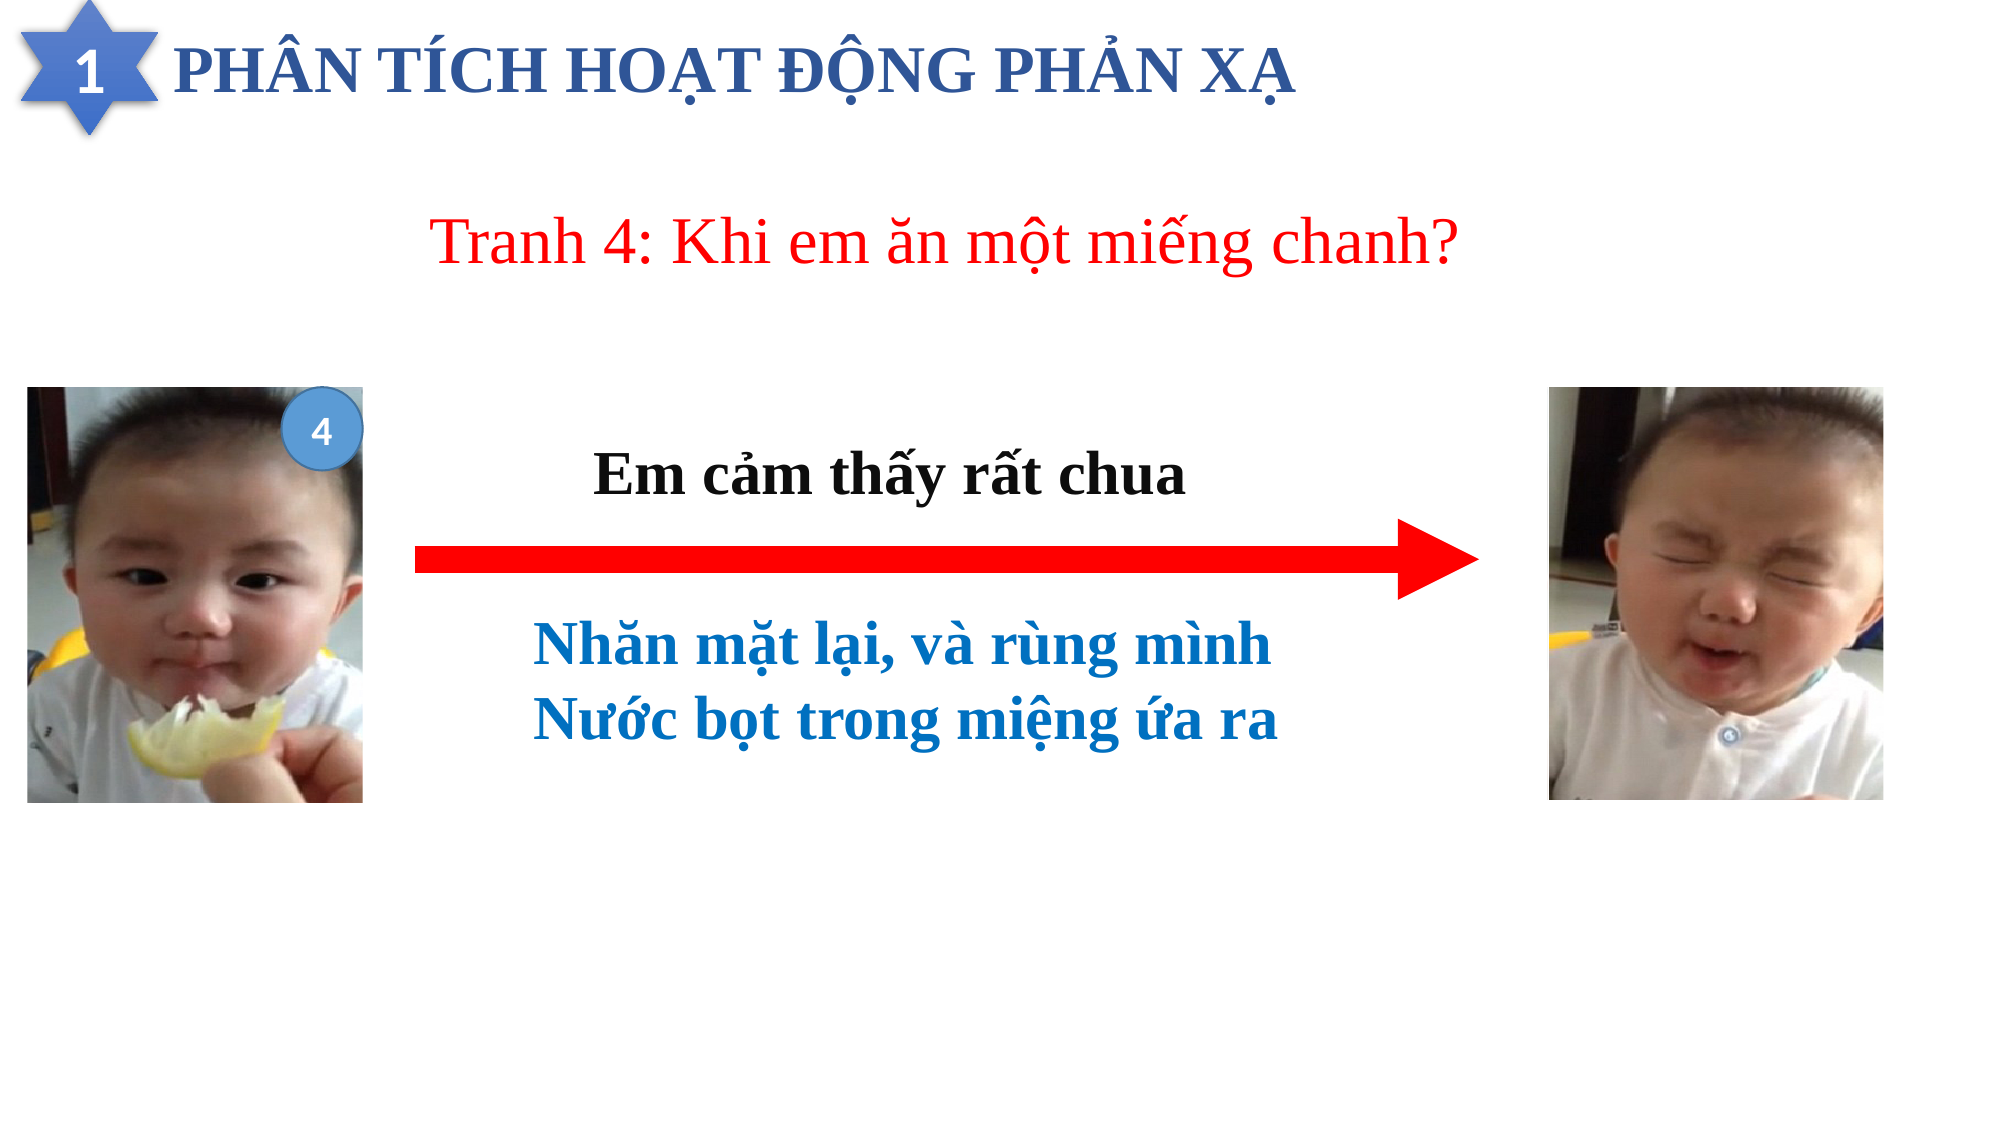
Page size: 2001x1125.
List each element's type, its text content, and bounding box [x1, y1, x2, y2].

picture [1547, 387, 1884, 800]
picture [27, 387, 363, 803]
text_box PHÂN TÍCH HOẠT ĐỘNG PHẢN XẠ [158, 18, 1450, 114]
text_box Em cảm thấy rất chua [578, 425, 1371, 515]
text_box Tranh 4: Khi em ăn một miếng chanh? [414, 188, 1860, 284]
text_box 1 [20, 0, 158, 136]
text_box Nhăn mặt lại, và rùng mình Nước bọt trong miệng ứa ra [518, 594, 1355, 760]
